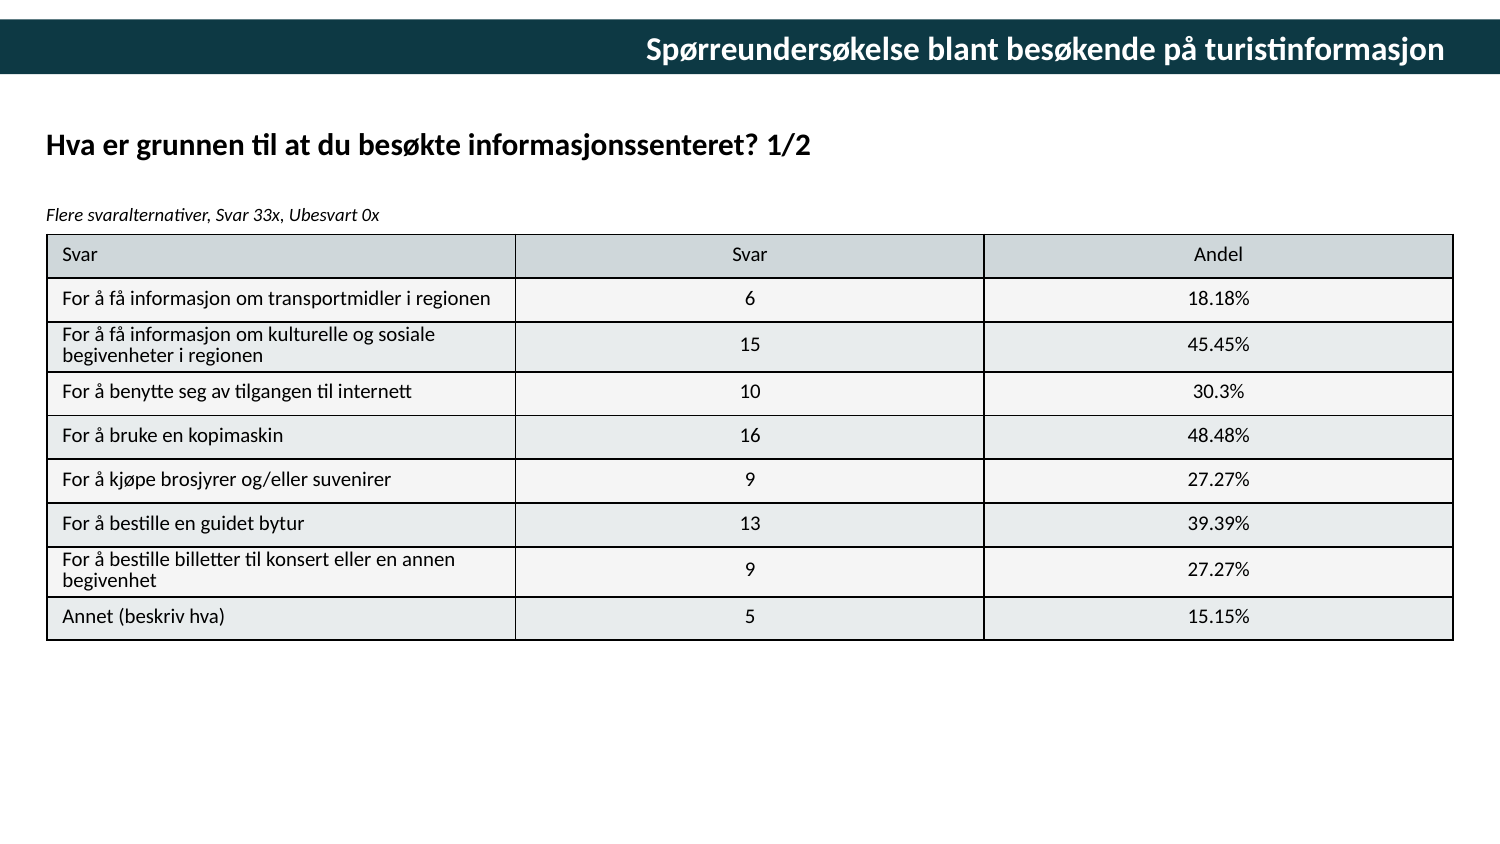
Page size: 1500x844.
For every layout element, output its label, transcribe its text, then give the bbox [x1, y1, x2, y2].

table_cell For å benytte seg av tilgangen til internett [48, 373, 515, 415]
table_cell 30.3% [985, 373, 1452, 415]
table_cell For å bruke en kopimaskin [48, 416, 515, 458]
table_cell For å få informasjon om transportmidler i regionen [48, 279, 515, 321]
table_cell 27.27% [985, 548, 1452, 596]
table_cell 27.27% [985, 460, 1452, 502]
table_cell 48.48% [985, 416, 1452, 458]
table_cell 18.18% [985, 279, 1452, 321]
text_box Hva er grunnen til at du besøkte informasjonssenteret? 1/2 [31, 117, 1469, 170]
table_cell 5 [516, 598, 983, 639]
text_box Flere svaralternativer, Svar 33x, Ubesvart 0x [31, 195, 657, 233]
table_cell 9 [516, 548, 983, 596]
table_cell 13 [516, 504, 983, 546]
table_header Andel [985, 235, 1452, 277]
table_cell Annet (beskriv hva) [48, 598, 515, 639]
table_cell 39.39% [985, 504, 1452, 546]
table_cell 10 [516, 373, 983, 415]
table_cell For å bestille en guidet bytur [48, 504, 515, 546]
table_cell 6 [516, 279, 983, 321]
table_cell 16 [516, 416, 983, 458]
table_cell For å kjøpe brosjyrer og/eller suvenirer [48, 460, 515, 502]
table_cell 9 [516, 460, 983, 502]
table_cell 45.45% [985, 323, 1452, 371]
table_cell 15.15% [985, 598, 1452, 639]
table_header Svar [516, 235, 983, 277]
table_header Svar [48, 235, 515, 277]
table_cell For å få informasjon om kulturelle og sosiale begivenheter i regionen [48, 323, 515, 371]
table_cell For å bestille billetter til konsert eller en annen begivenhet [48, 548, 515, 596]
table_cell 15 [516, 323, 983, 371]
